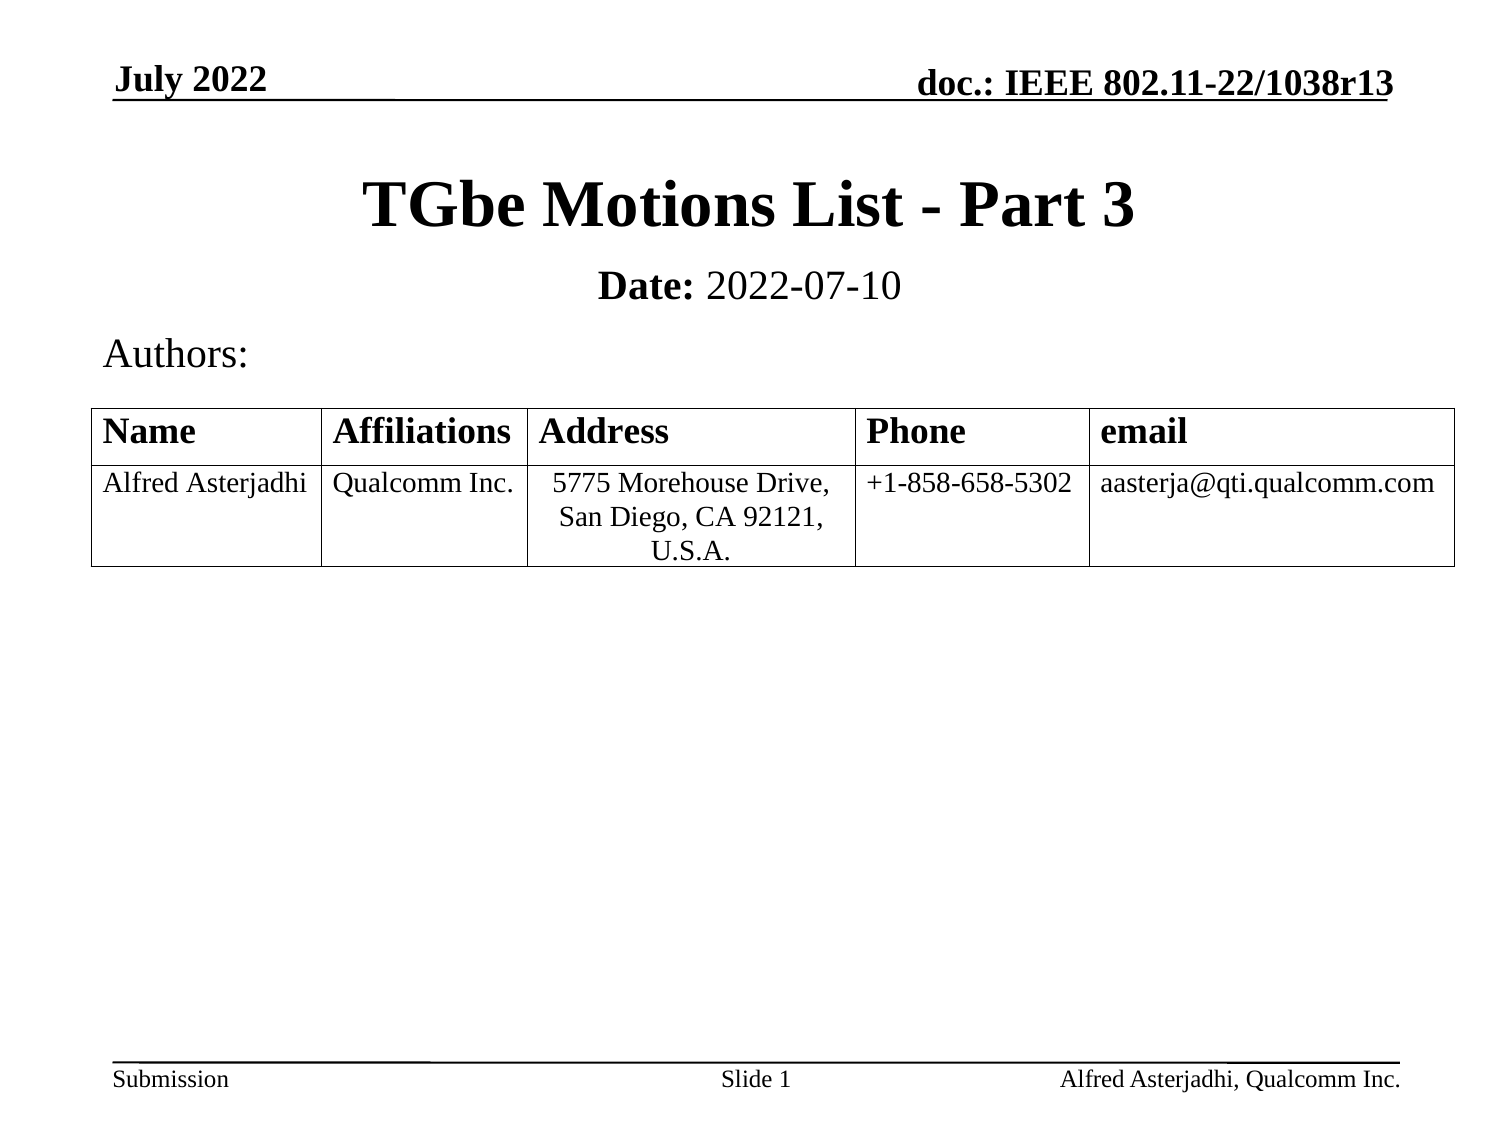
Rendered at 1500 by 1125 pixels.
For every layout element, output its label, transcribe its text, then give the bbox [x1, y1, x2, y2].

slide_number Slide 1 [712, 1061, 800, 1123]
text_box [75, 407, 1477, 819]
list Date: 2022-07-10 [112, 249, 1388, 316]
footer Alfred Asterjadhi, Qualcomm Inc. [902, 1061, 1402, 1093]
text_box Authors: [87, 318, 325, 381]
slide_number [114, 54, 493, 100]
title TGbe Motions List - Part 3 [112, 112, 1388, 249]
